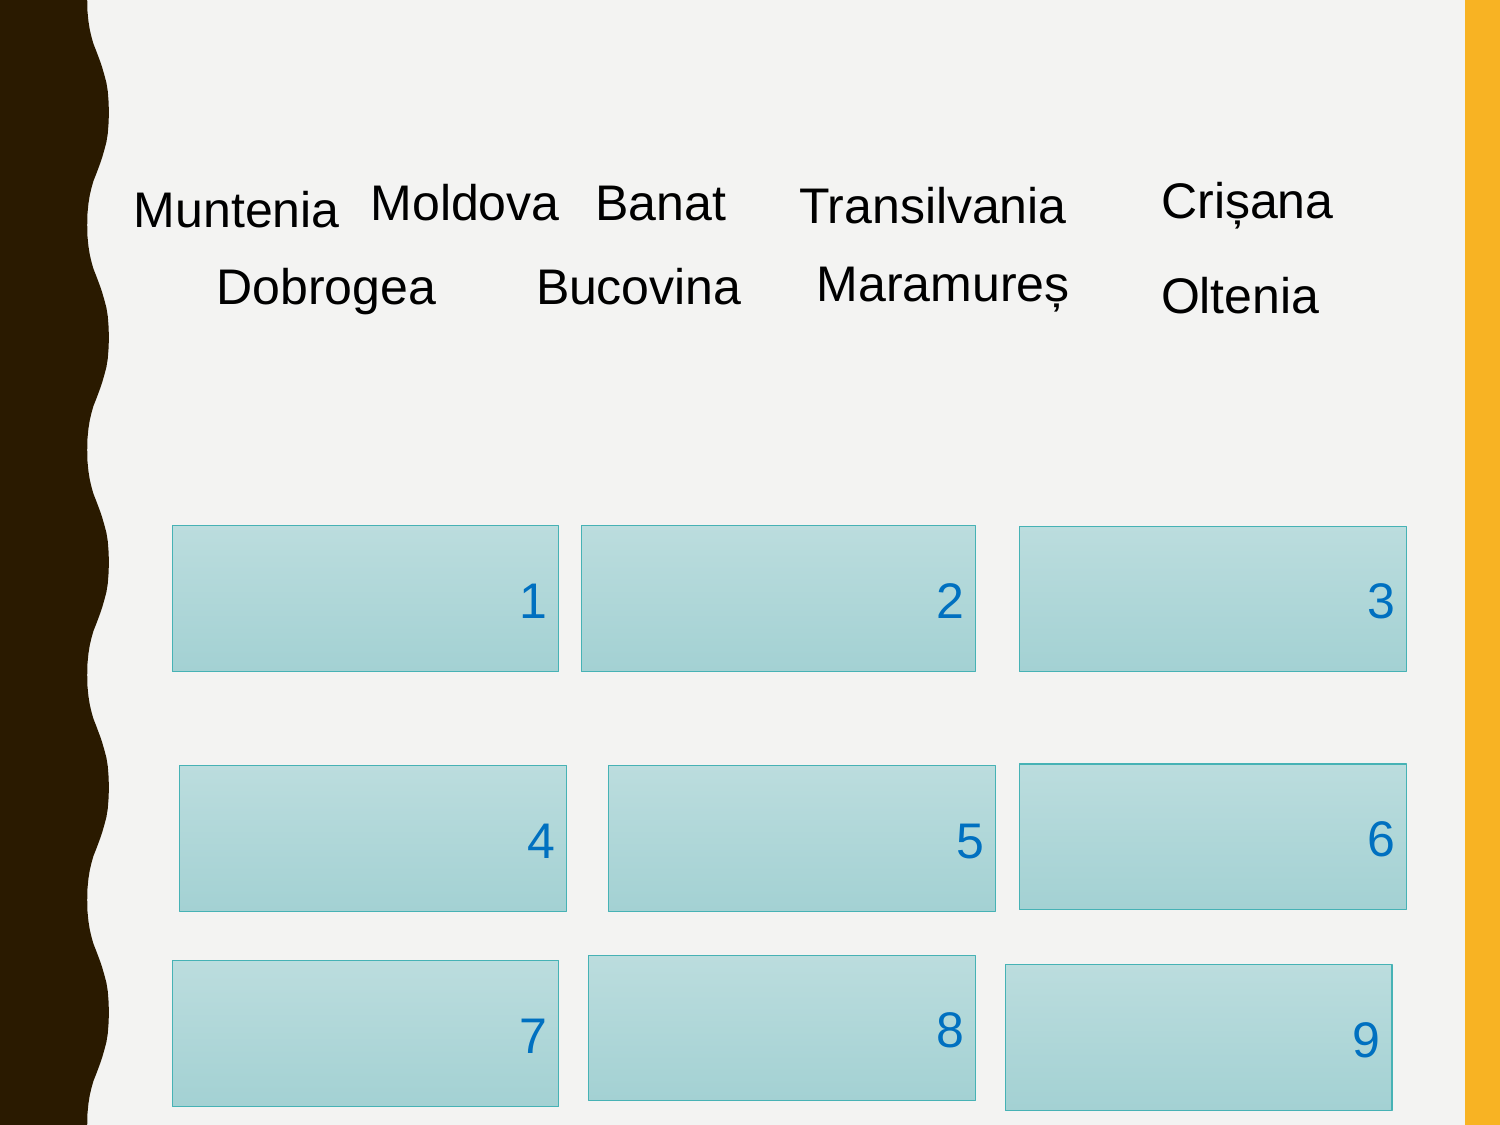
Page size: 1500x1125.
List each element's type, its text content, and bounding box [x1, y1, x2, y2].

text_box Transilvania [784, 166, 1082, 241]
text_box 2 [581, 525, 976, 672]
text_box Dobrogea [201, 247, 451, 322]
text_box Muntenia [119, 169, 355, 245]
text_box Crișana [1146, 161, 1349, 237]
text_box 1 [172, 525, 559, 672]
text_box 9 [1005, 964, 1393, 1111]
text_box 5 [608, 765, 996, 912]
text_box Moldova [356, 162, 575, 238]
text_box Bucovina [521, 246, 757, 322]
text_box 4 [179, 765, 567, 912]
text_box 8 [588, 955, 976, 1101]
text_box Banat [580, 162, 742, 238]
text_box Maramureș [801, 244, 1085, 320]
footer © ELI_MINECUTA [559, 1045, 1004, 1103]
text_box 3 [1019, 526, 1407, 672]
text_box 7 [172, 960, 559, 1107]
text_box 6 [1019, 763, 1407, 910]
text_box Oltenia [1146, 256, 1335, 332]
